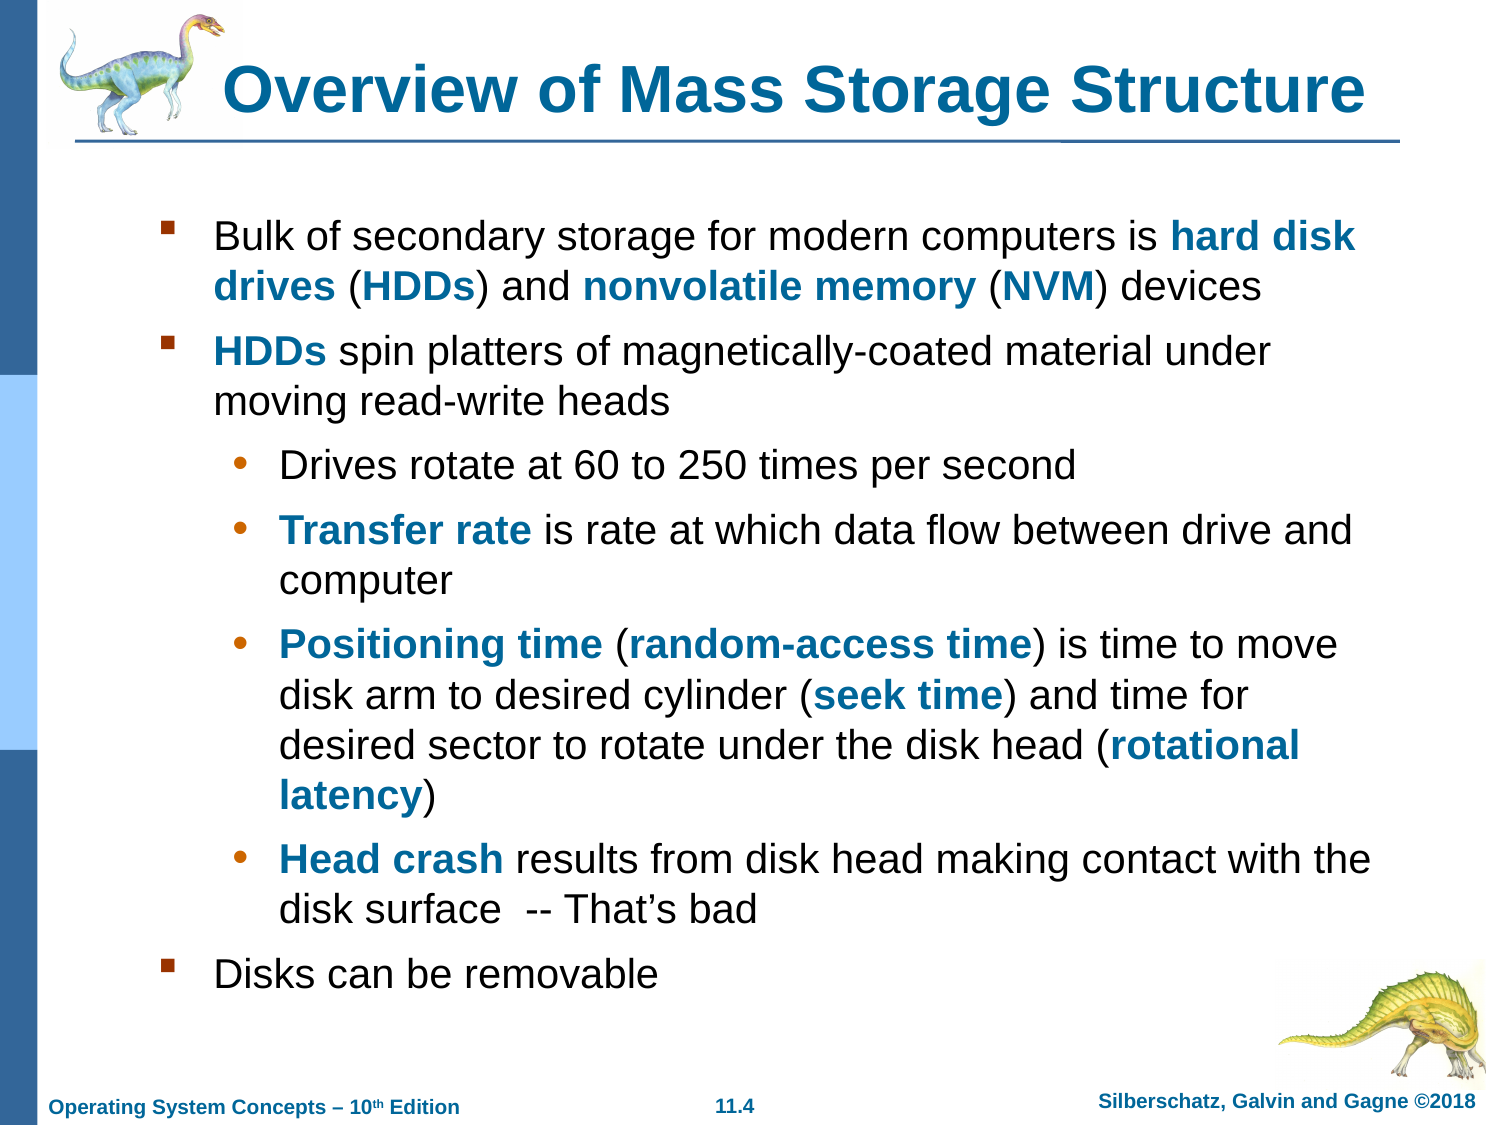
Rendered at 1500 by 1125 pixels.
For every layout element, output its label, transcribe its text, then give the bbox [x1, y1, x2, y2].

picture [46, 0, 243, 149]
title Overview of Mass Storage Structure [164, 38, 1426, 133]
list Bulk of secondary storage for modern computers is hard disk drives (HDDs) and nonvolatile memory (NVM) devices HDDs spin platters of magnetically-coated material under moving read-write heads Drives rotate at 60 to 250 times per second Transfer rate is rate at which data flow between drive and computer Positioning time (random-access time) is time to move disk arm to desired cylinder (seek time) and time for desired sector to rotate under the disk head (rotational latency) Head crash results from disk head making contact with the disk surface -- That’s bad Disks can be removable [142, 201, 1403, 1066]
picture [1275, 959, 1486, 1090]
